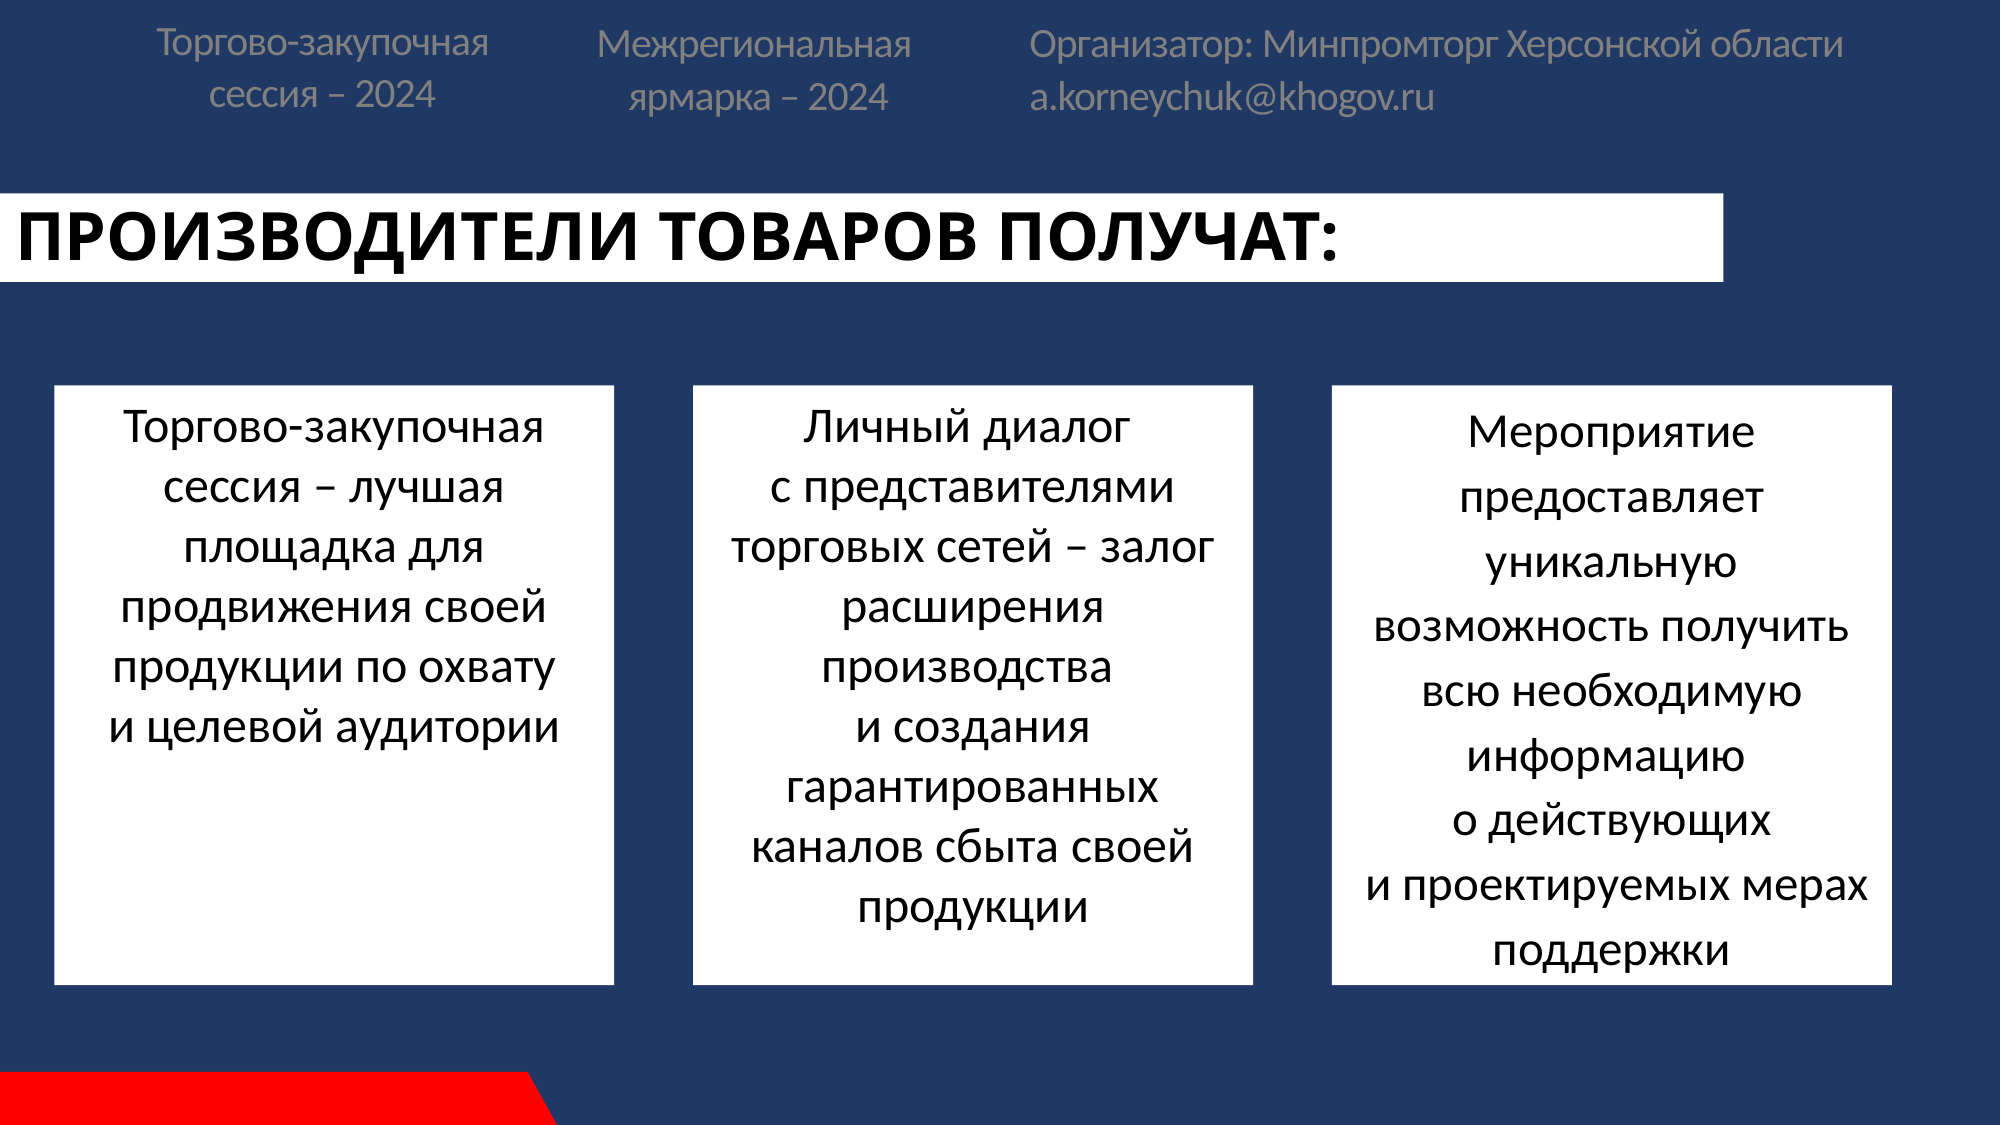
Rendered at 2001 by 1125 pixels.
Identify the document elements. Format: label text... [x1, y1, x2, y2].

text_box Торгово-закупочная сессия – 2024 [137, 6, 506, 124]
text_box Мероприятие предоставляет уникальную возможность получить всю необходимую информацию о действующих и проектируемых мерах поддержки [1331, 385, 1892, 986]
text_box [0, 1070, 559, 1125]
title ПРОИЗВОДИТЕЛИ ТОВАРОВ ПОЛУЧАТ: [0, 193, 1724, 282]
text_box Личный диалог с представителями торговых сетей – залог расширения производства и создания гарантированных каналов сбыта своей продукции [693, 385, 1254, 986]
text_box Межрегиональная ярмарка – 2024 [574, 8, 941, 126]
text_box Организатор: Минпромторг Херсонской области a.korneychuk@khogov.ru [1012, 8, 1863, 126]
text_box Торгово-закупочная сессия – лучшая площадка для продвижения своей продукции по охвату и целевой аудитории [54, 385, 615, 986]
